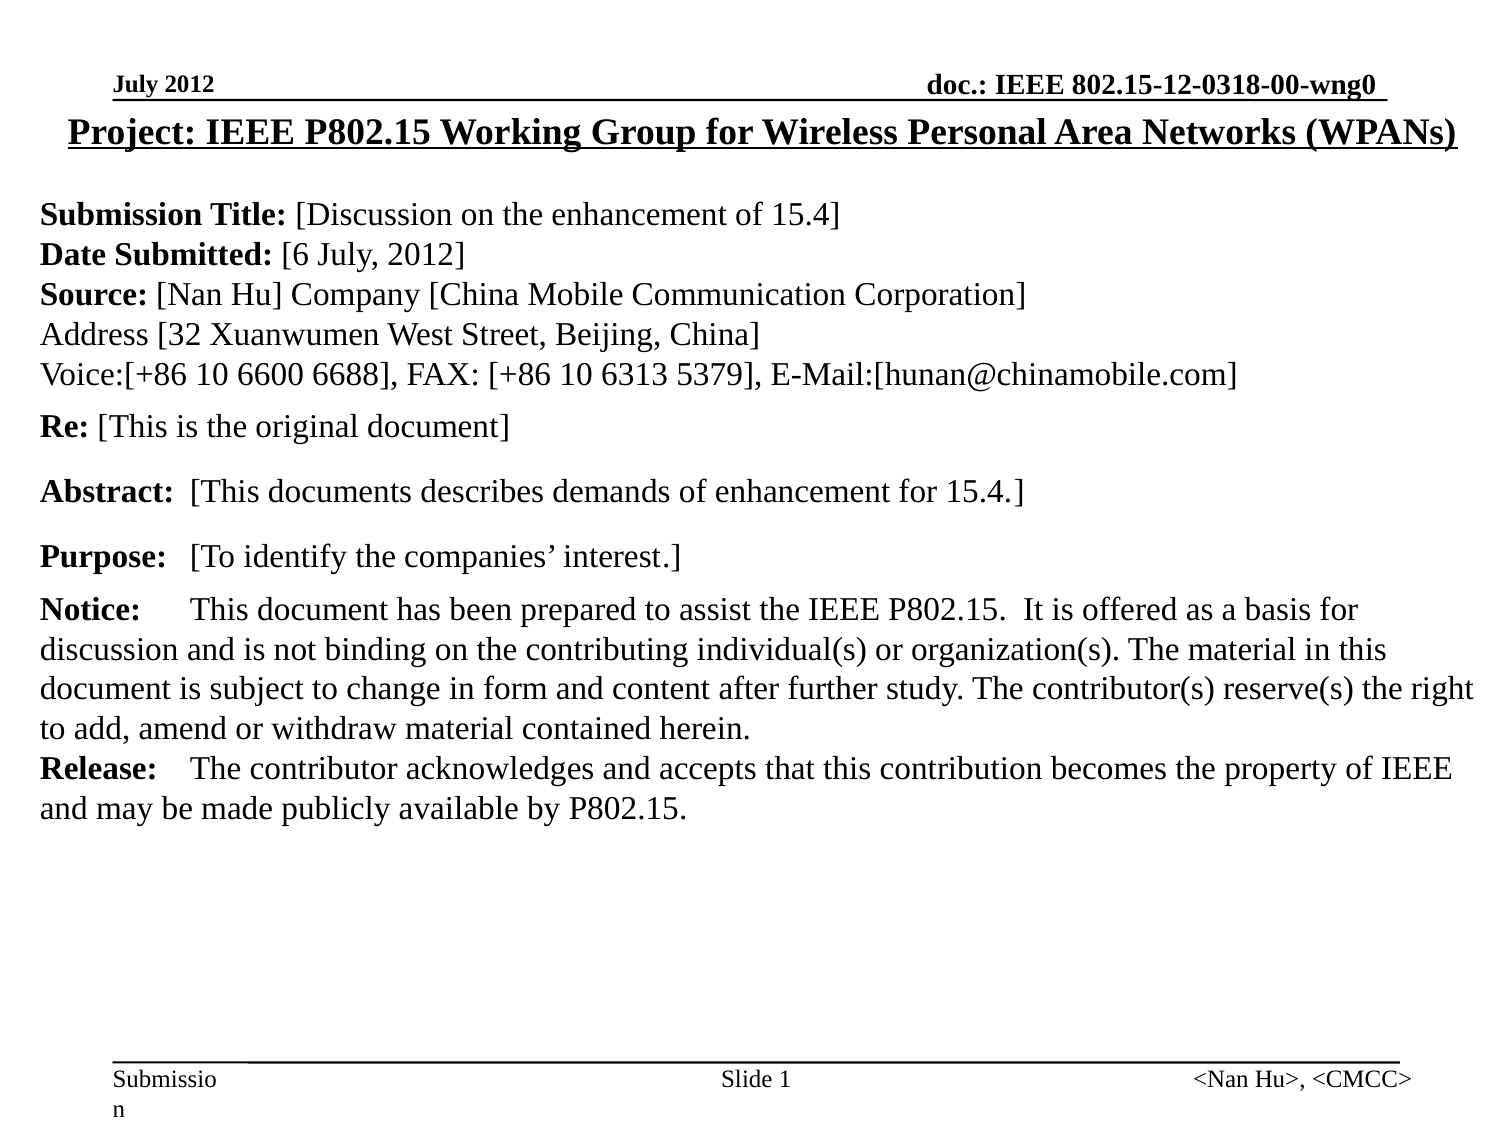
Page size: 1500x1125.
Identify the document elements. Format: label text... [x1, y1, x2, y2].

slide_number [112, 62, 375, 98]
text_box Project: IEEE P802.15 Working Group for Wireless Personal Area Networks (WPANs) Submission Title: [Discussion on the enhancement of 15.4] Date Submitted: [6 July, 2012] Source: [Nan Hu] Company [China Mobile Communication Corporation] Address [32 Xuanwumen West Street, Beijing, China] Voice:[+86 10 6600 6688], FAX: [+86 10 6313 5379], E-Mail:[hunan@chinamobile.com] Re: [This is the original document] Abstract: [This documents describes demands of enhancement for 15.4.] Purpose: [To identify the companies’ interest.] Notice: This document has been prepared to assist the IEEE P802.15. It is offered as a basis for discussion and is not binding on the contributing individual(s) or organization(s). The material in this document is subject to change in form and content after further study. The contributor(s) reserve(s) the right to add, amend or withdraw material contained herein. Release: The contributor acknowledges and accepts that this contribution becomes the property of IEEE and may be made publicly available by P802.15. [24, 99, 1500, 834]
slide_number Slide 1 [712, 1062, 800, 1093]
footer <Nan Hu>, <CMCC> [900, 1062, 1413, 1093]
